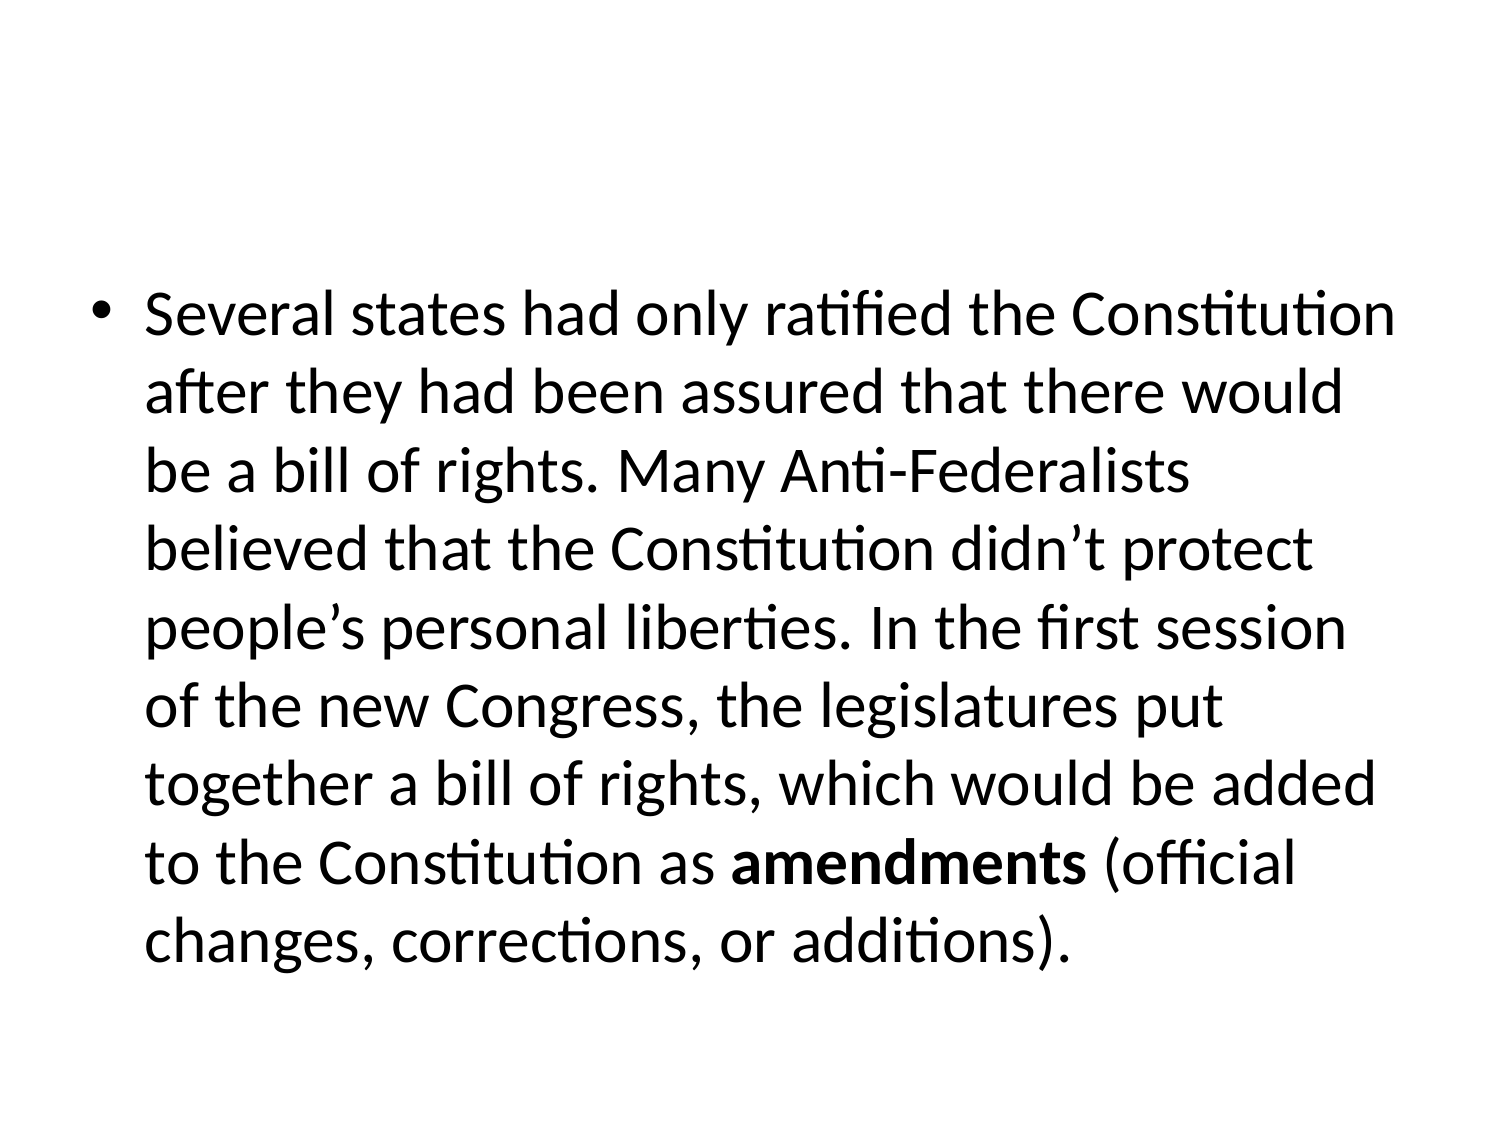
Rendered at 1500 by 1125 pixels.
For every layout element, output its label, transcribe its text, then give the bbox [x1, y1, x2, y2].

list Several states had only ratified the Constitution after they had been assured that there would be a bill of rights. Many Anti-Federalists believed that the Constitution didn’t protect people’s personal liberties. In the first session of the new Congress, the legislatures put together a bill of rights, which would be added to the Constitution as amendments (official changes, corrections, or additions). [75, 262, 1425, 1005]
